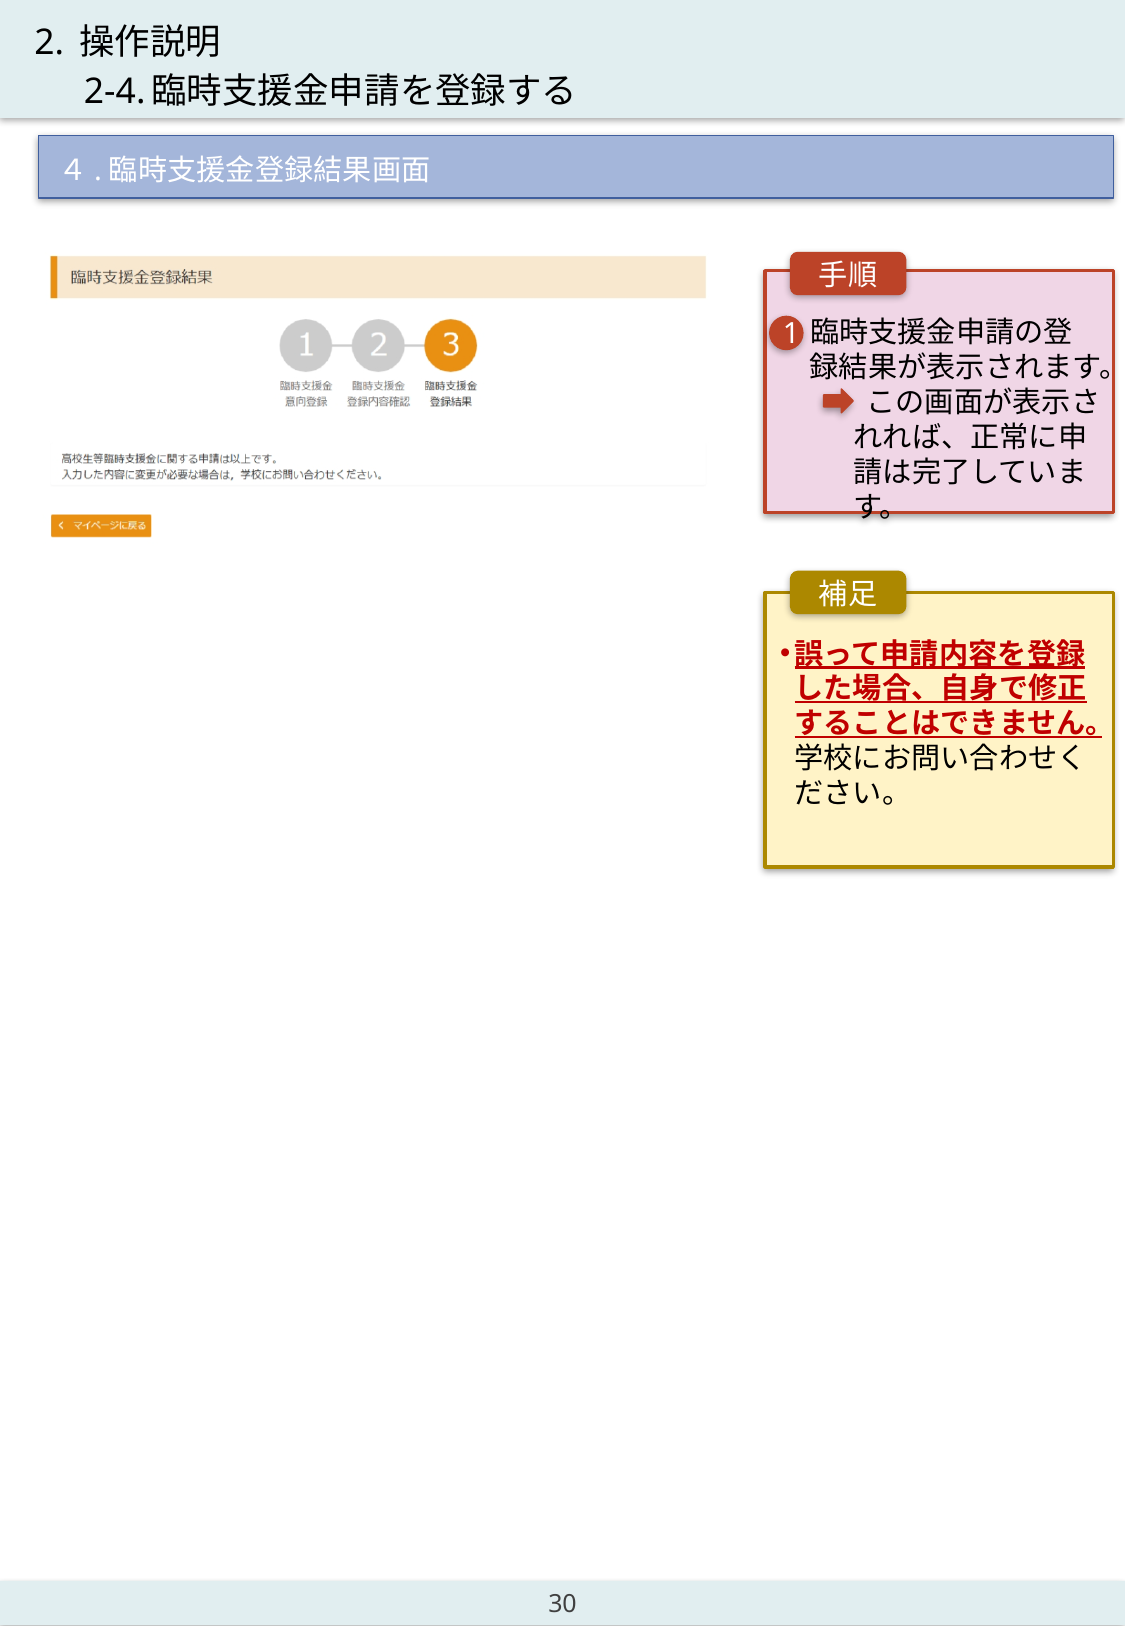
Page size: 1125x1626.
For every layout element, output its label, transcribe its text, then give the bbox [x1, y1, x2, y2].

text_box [769, 306, 803, 354]
list 2. 操作説明 2-4.臨時支援金申請を登録する [19, 0, 1107, 119]
text_box 手順 [789, 251, 907, 296]
text_box 誤って申請内容を登録した場合、自身で修正することはできません。 学校にお問い合わせください。 [764, 592, 1114, 868]
text_box ４.臨時支援金登録結果画面 [38, 135, 1114, 199]
picture [38, 249, 710, 552]
text_box 補足 [789, 570, 907, 615]
text_box [822, 388, 854, 414]
text_box 臨時支援金申請の登録結果が表示されます。 この画面が表示されれば、正常に申請は完了しています。 [764, 270, 1114, 513]
